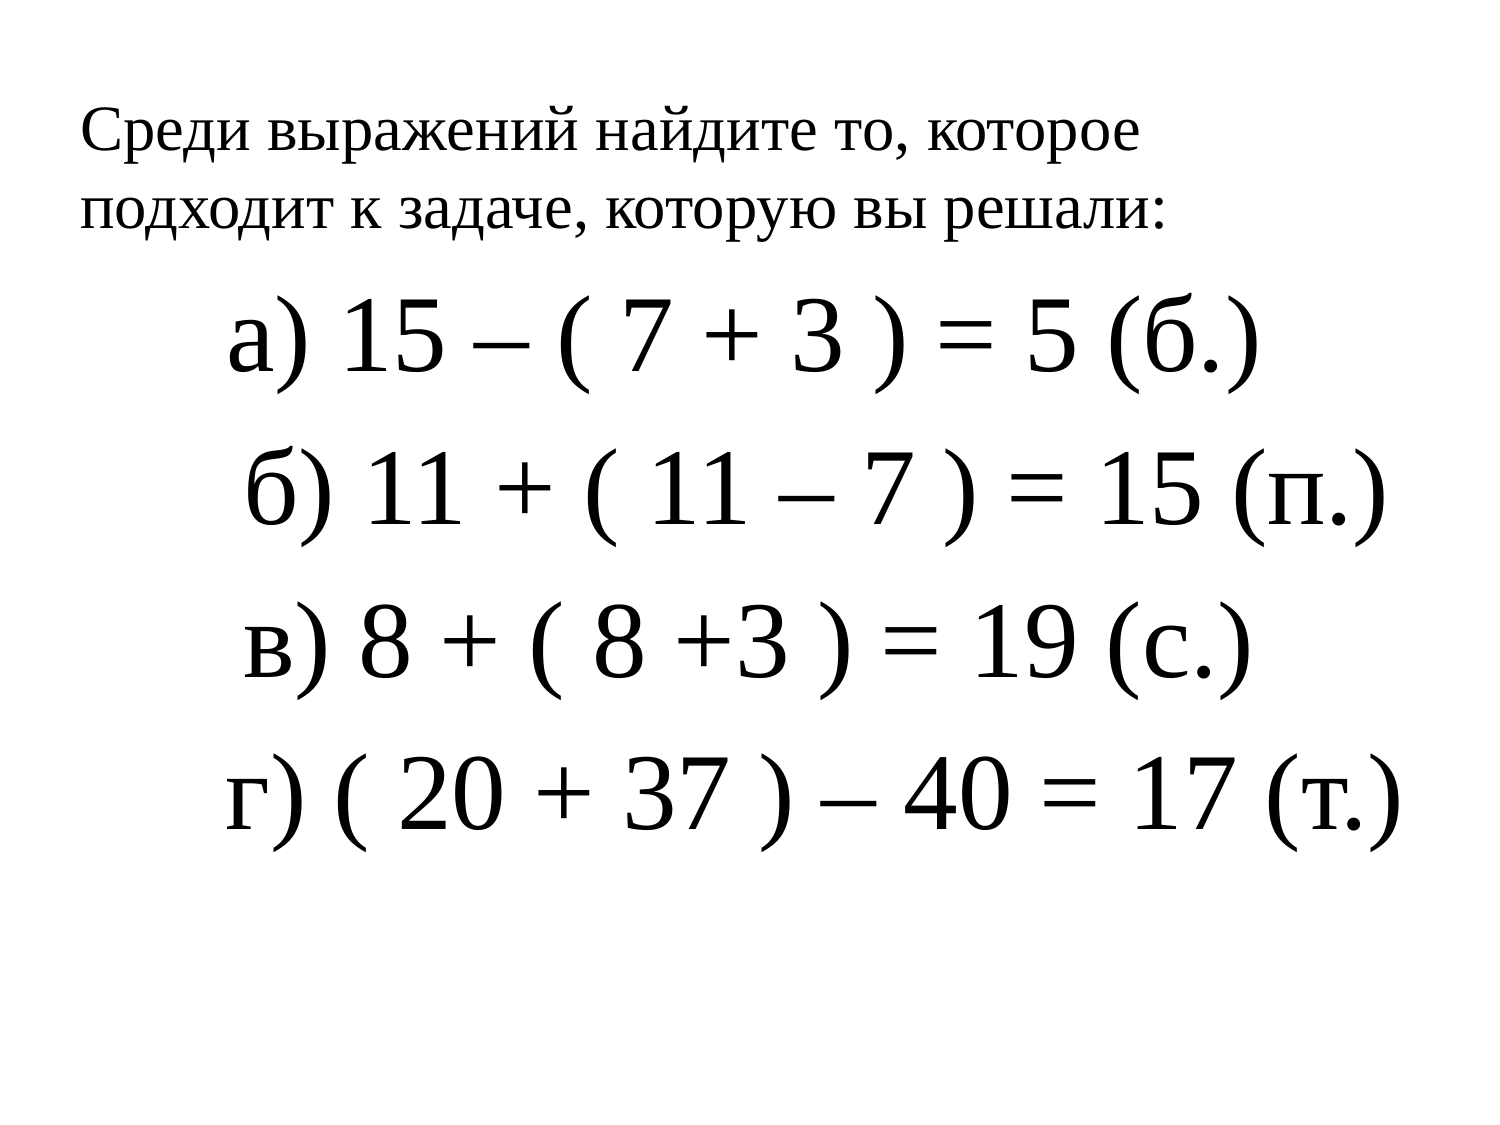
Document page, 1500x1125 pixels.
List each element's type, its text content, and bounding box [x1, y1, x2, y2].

list Среди выражений найдите то, которое подходит к задаче, которую вы решали: а) 15 – ( 7 + 3 ) = 5 (б.) б) 11 + ( 11 – 7 ) = 15 (п.) в) 8 + ( 8 +3 ) = 19 (с.) г) ( 20 + 37 ) – 40 = 17 (т.) [64, 78, 1425, 1059]
